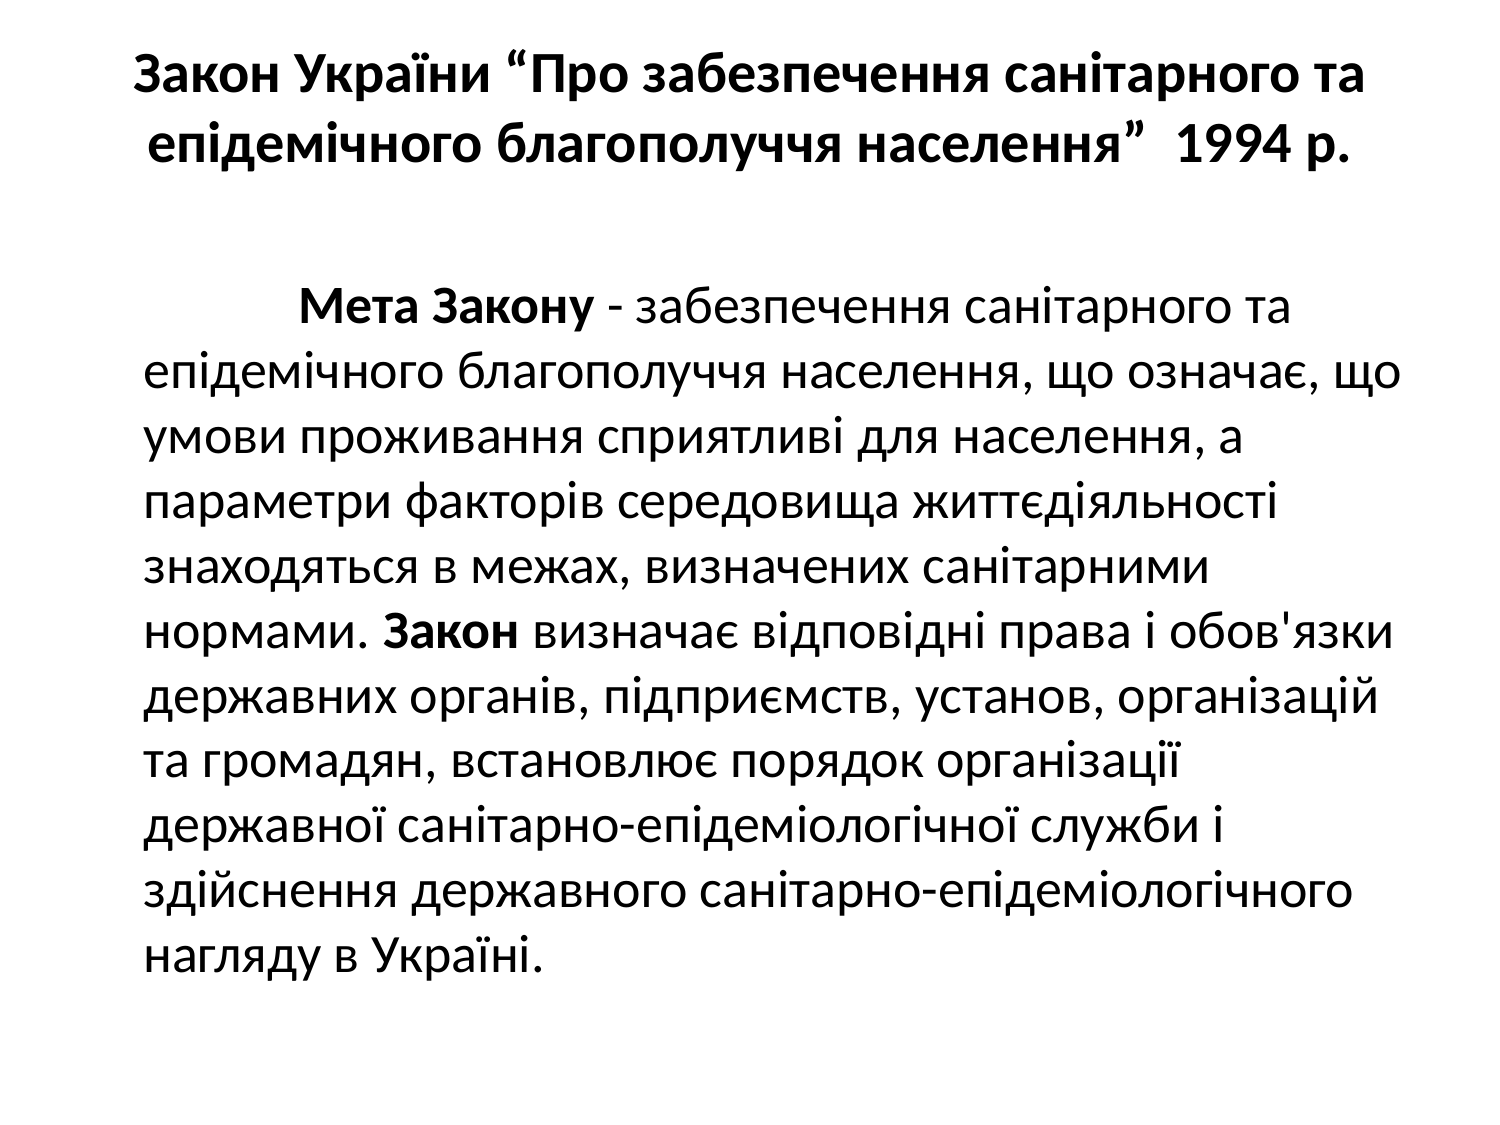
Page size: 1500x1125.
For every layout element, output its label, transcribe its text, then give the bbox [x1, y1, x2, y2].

title Закон України “Про забезпечення санітарного та епідемічного благополуччя населення” 1994 р. [75, 45, 1425, 233]
list Мета Закону - забезпечення санітарного та епідемічного благополуччя населення, що означає, що умови проживання сприятливі для населення, а параметри факторів середовища життєдіяльності знаходяться в межах, визначених санітарними нормами. Закон визначає відповідні права і обов'язки державних органів, підприємств, установ, організацій та громадян, встановлює порядок організації державної санітарно-епідеміологічної служби і здійснення державного санітарно-епідеміологічного нагляду в Україні. [75, 262, 1425, 1005]
